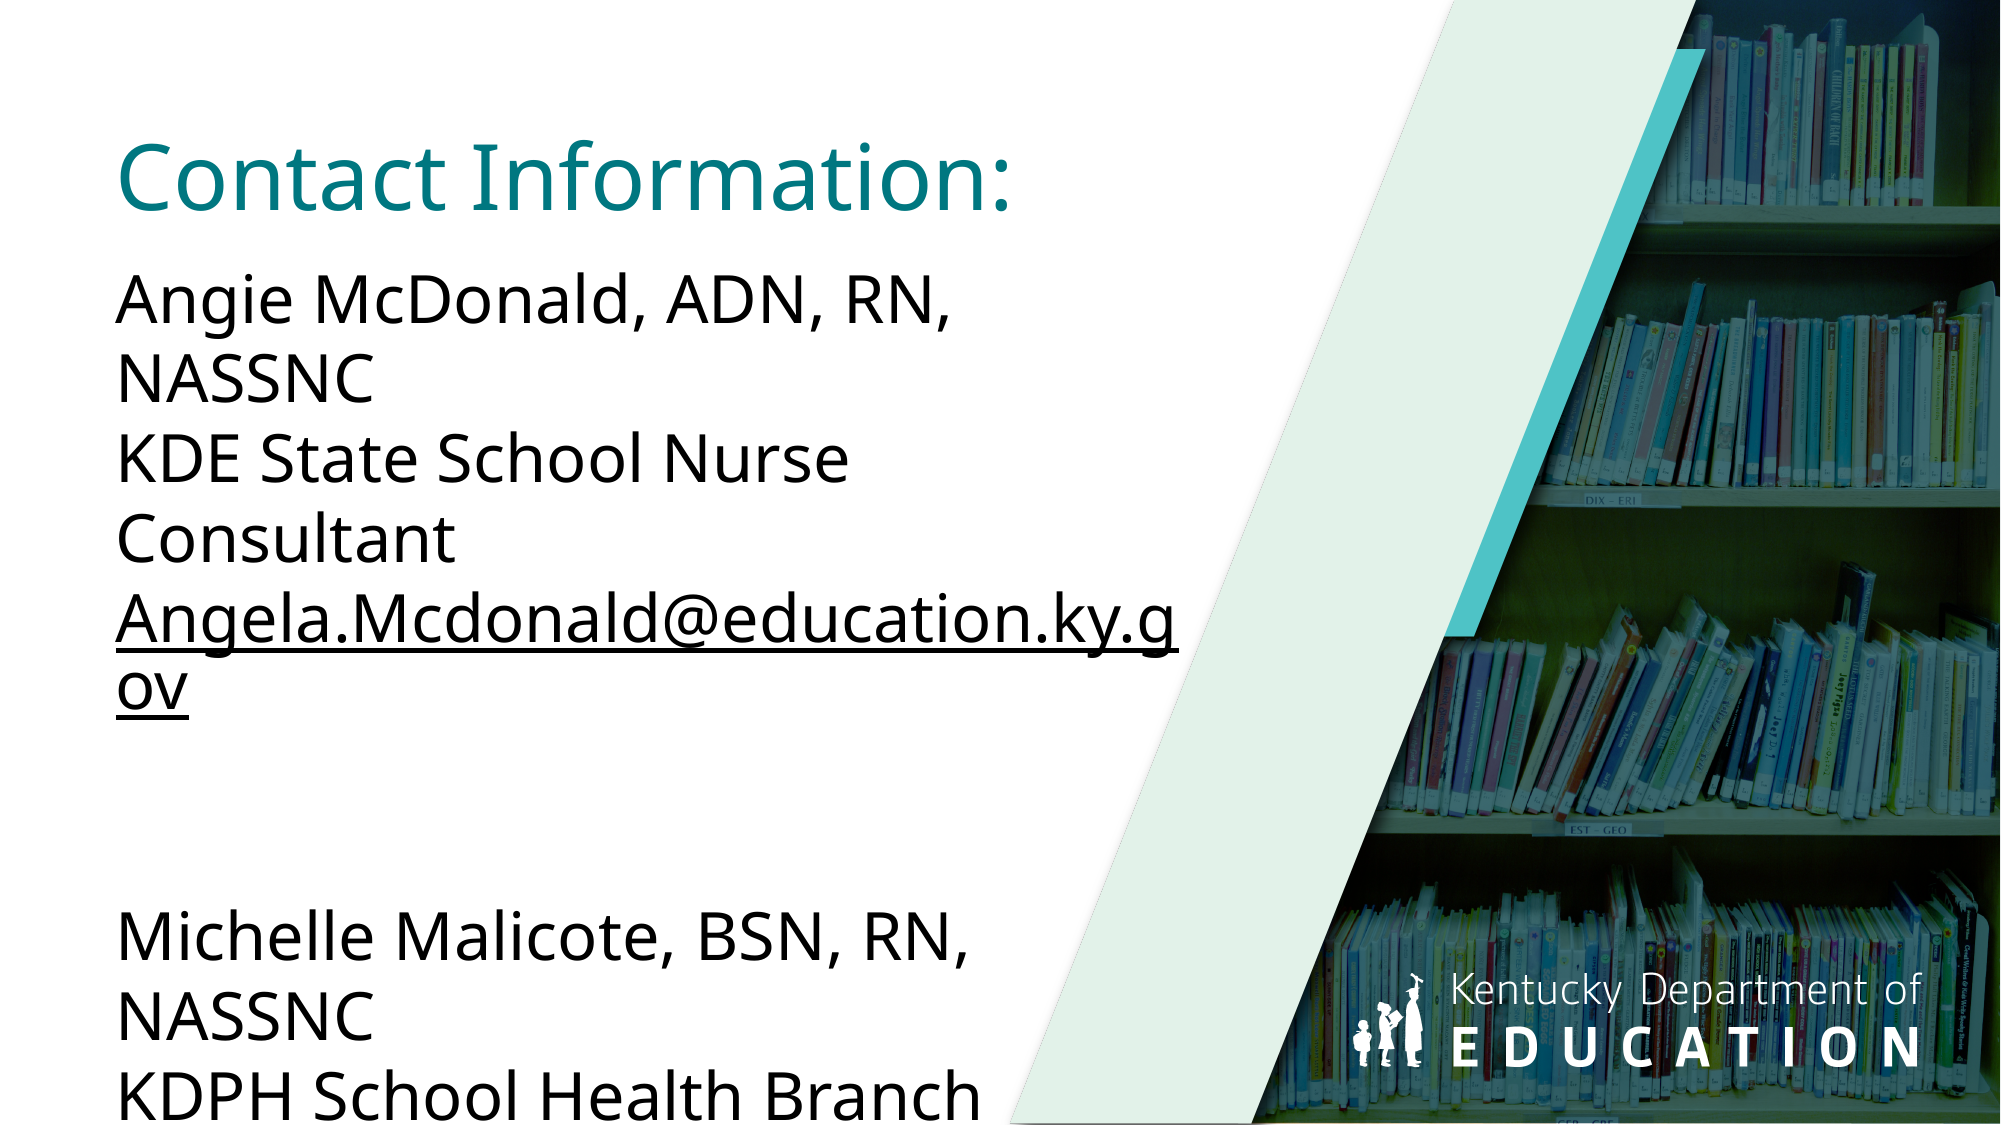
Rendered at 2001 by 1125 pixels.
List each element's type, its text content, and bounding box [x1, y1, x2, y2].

picture [0, 0, 2001, 1125]
title Contact Information:​ [100, 111, 1900, 251]
text_box ​Angie McDonald, ADN, RN, NASSNC​ KDE State School Nurse Consultant​ Angela.Mcdonald@education.ky.gov​ ​ Michelle Malicote, BSN, RN, NASSNC​ KDPH School Health Branch Manager Michelle.Malicote@ky.gov [100, 248, 1205, 1125]
